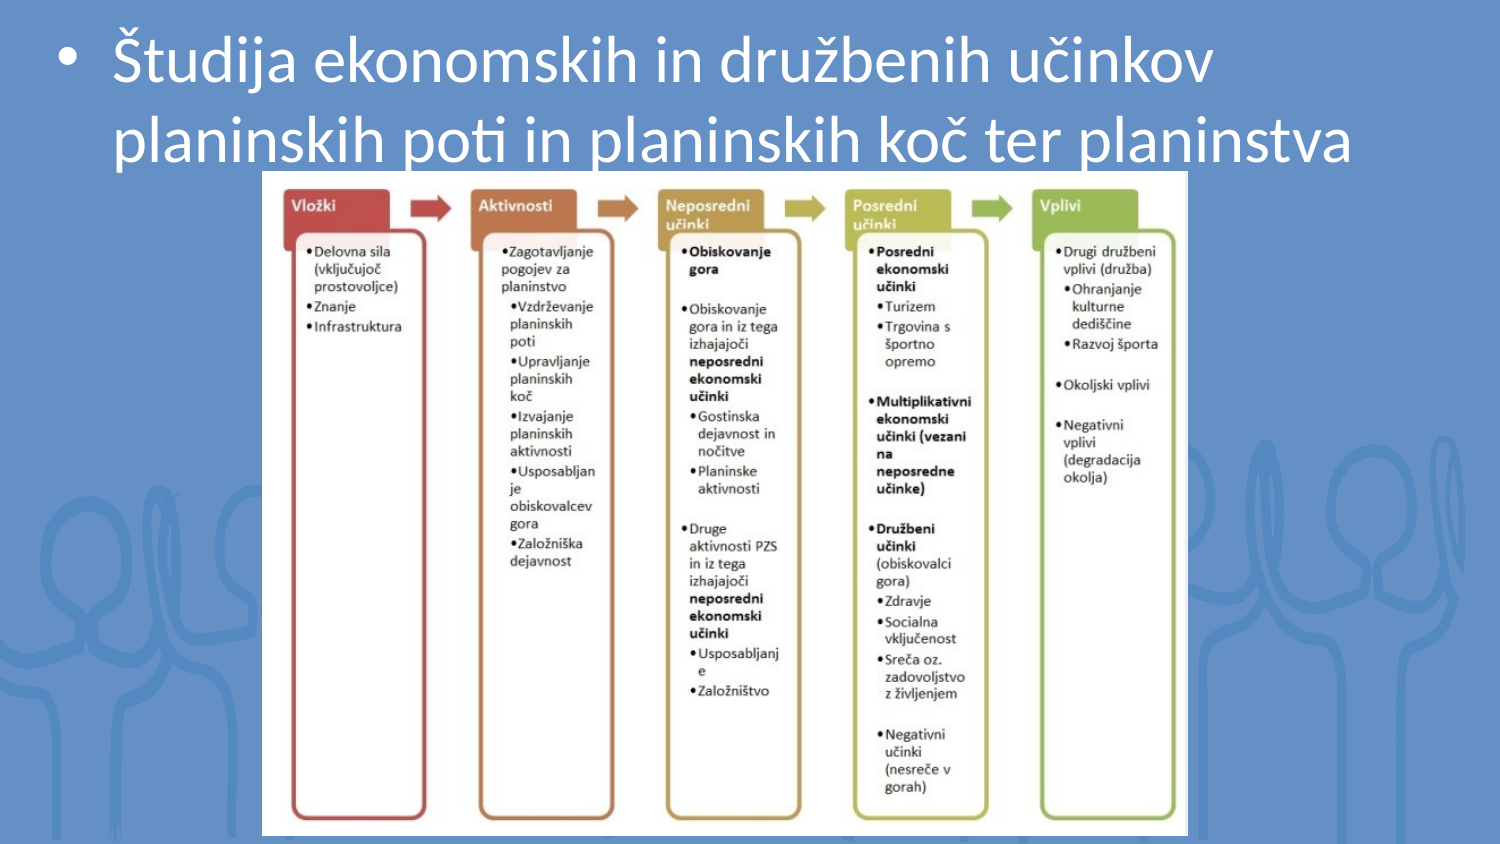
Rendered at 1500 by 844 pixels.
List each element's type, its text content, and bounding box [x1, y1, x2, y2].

text_box Študija ekonomskih in družbenih učinkov planinskih poti in planinskih koč ter planinstva [41, 8, 1471, 186]
picture [0, 171, 1500, 844]
